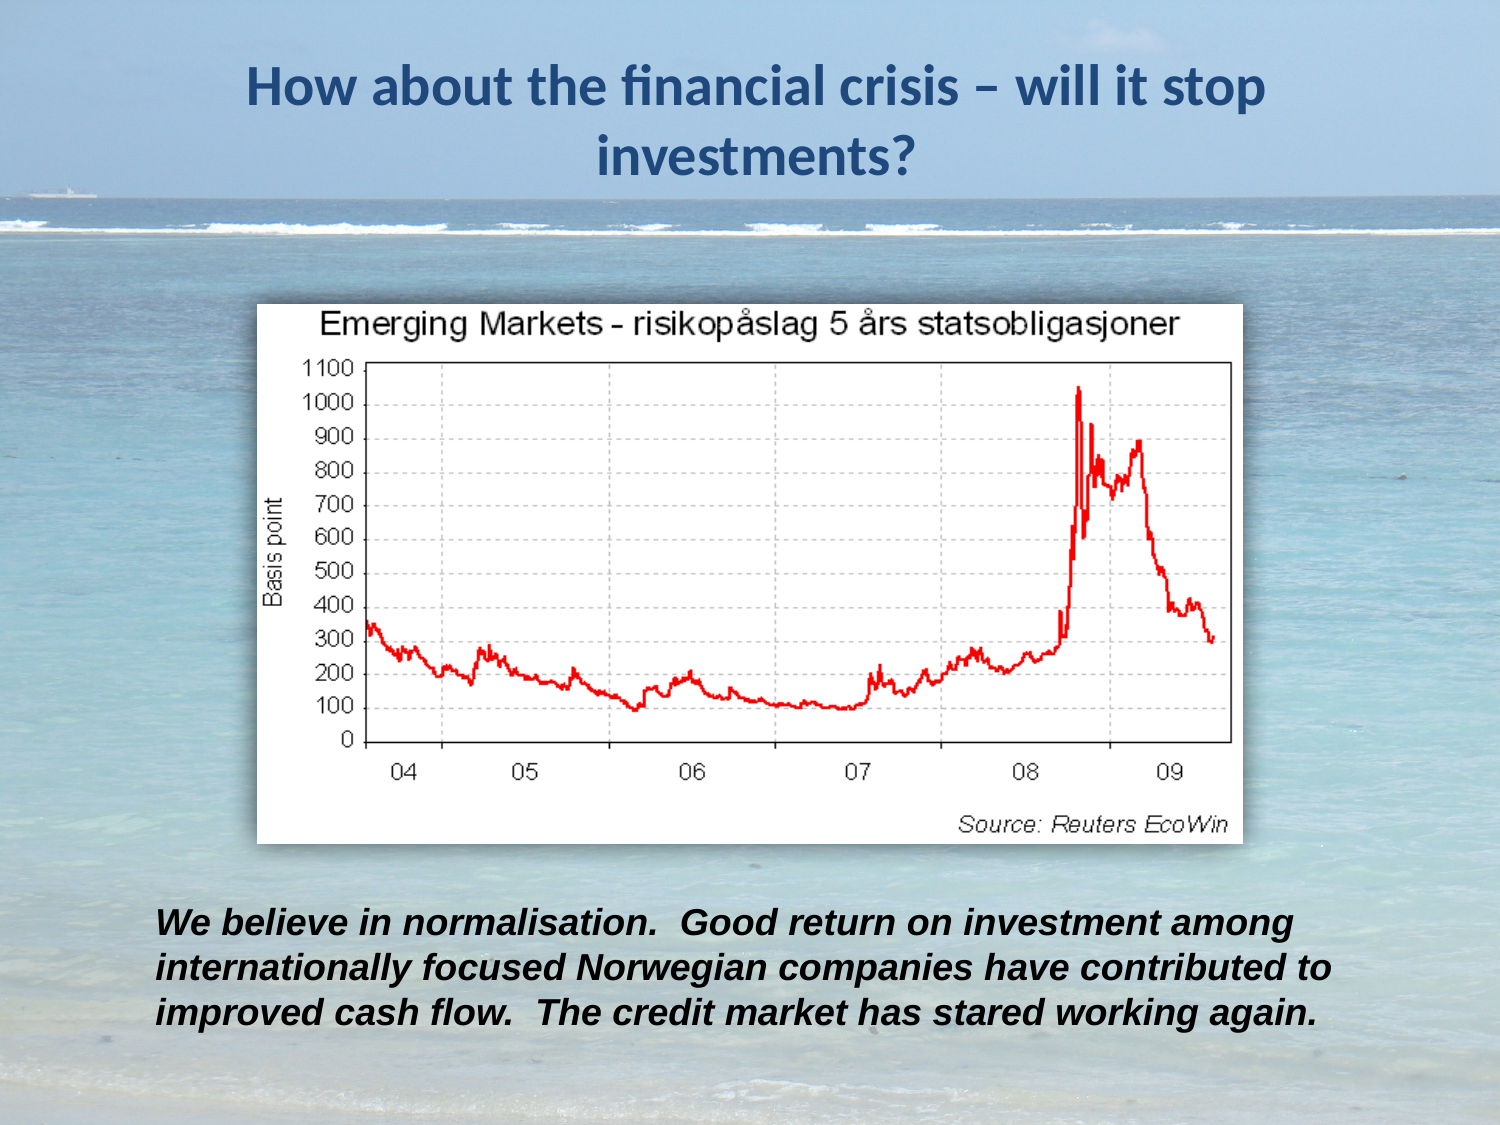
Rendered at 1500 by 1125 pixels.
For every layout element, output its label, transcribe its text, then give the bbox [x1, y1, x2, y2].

picture [0, 0, 1500, 1125]
title How about the financial crisis – will it stop investments? [81, 23, 1433, 212]
text_box We believe in normalisation. Good return on investment among internationally focused Norwegian companies have contributed to improved cash flow. The credit market has stared working again. [140, 890, 1371, 1041]
